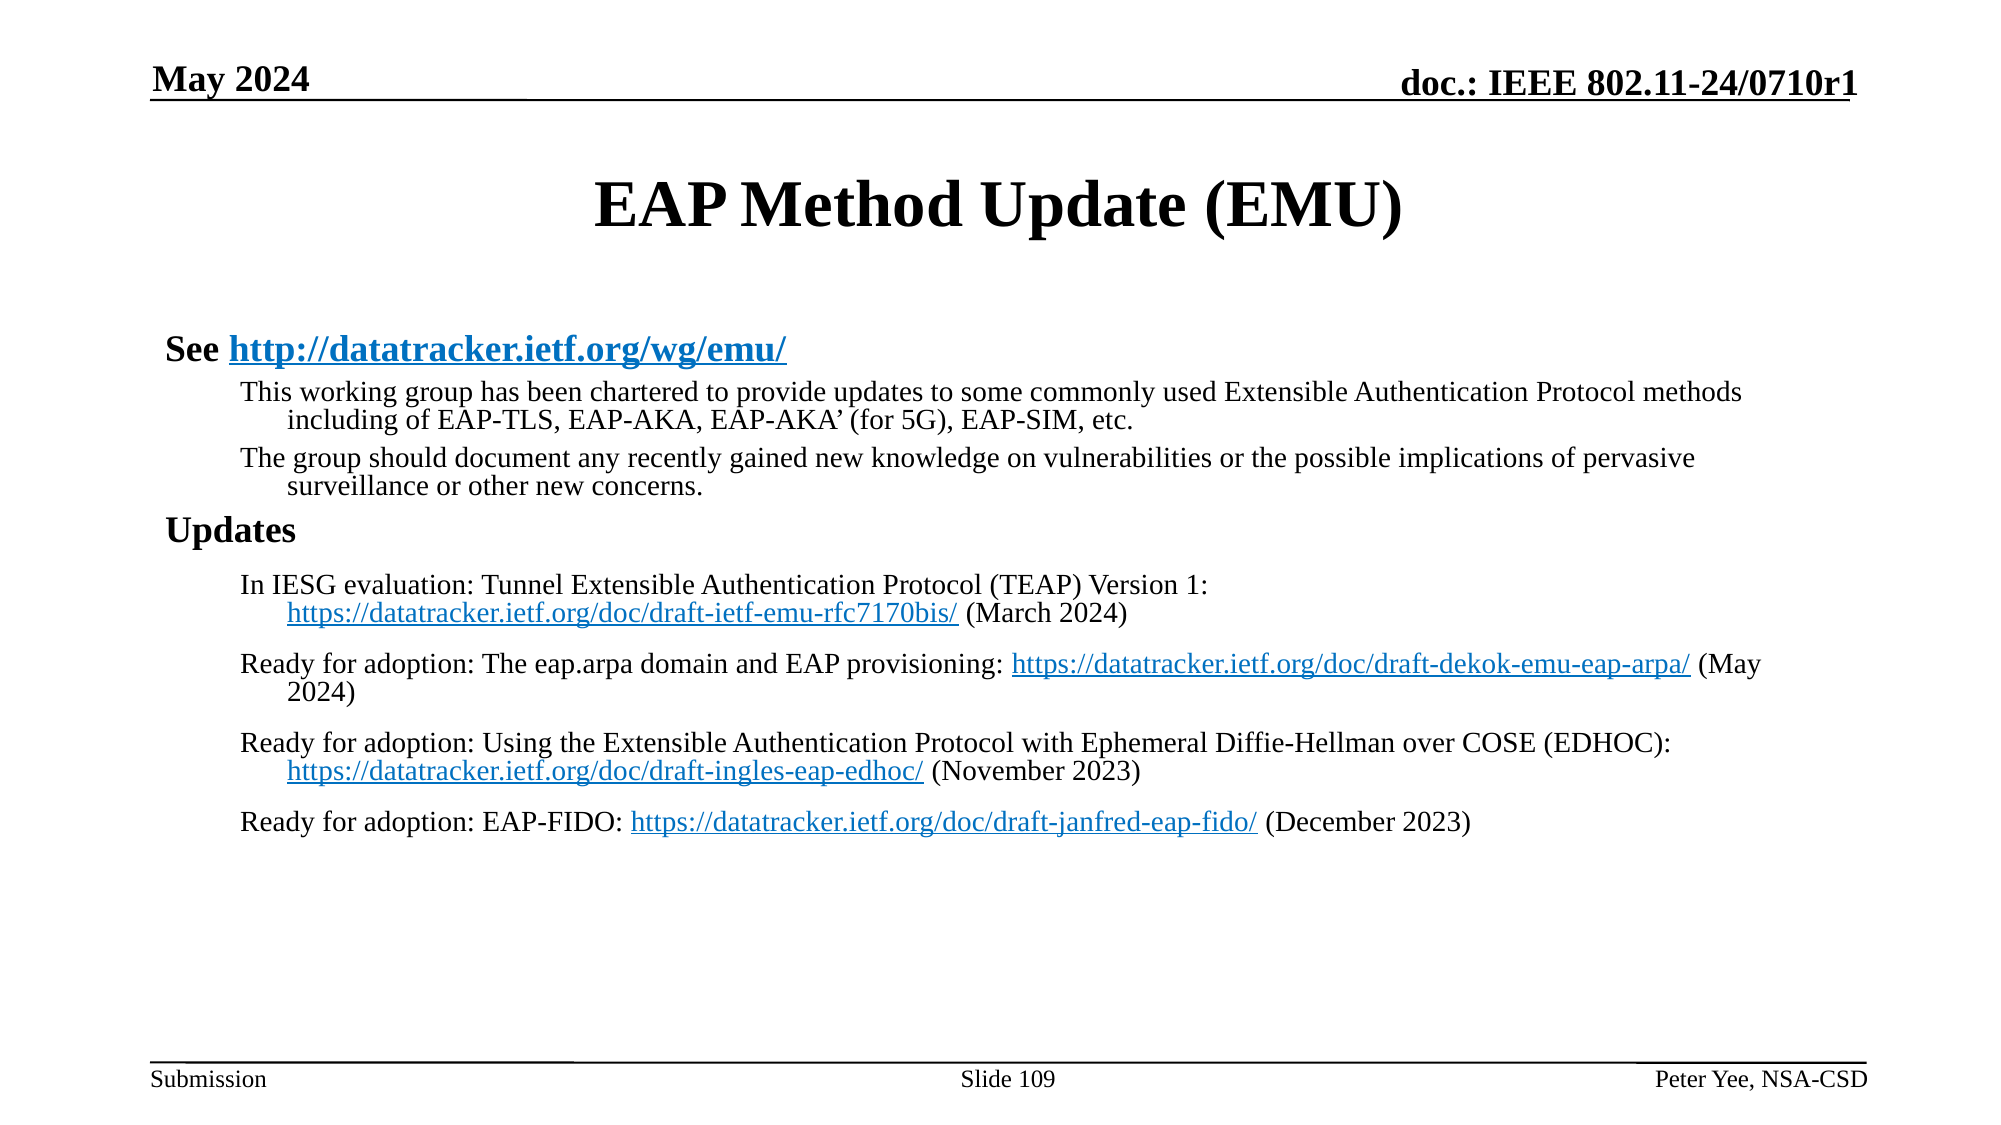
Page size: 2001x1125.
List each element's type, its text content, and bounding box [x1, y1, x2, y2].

list See http://datatracker.ietf.org/wg/emu/ This working group has been chartered to provide updates to some commonly used Extensible Authentication Protocol methods including of EAP-TLS, EAP-AKA, EAP-AKA’ (for 5G), EAP-SIM, etc. The group should document any recently gained new knowledge on vulnerabilities or the possible implications of pervasive surveillance or other new concerns. Updates In IESG evaluation: Tunnel Extensible Authentication Protocol (TEAP) Version 1: https://datatracker.ietf.org/doc/draft-ietf-emu-rfc7170bis/ (March 2024) Ready for adoption: The eap.arpa domain and EAP provisioning: https://datatracker.ietf.org/doc/draft-dekok-emu-eap-arpa/ (May 2024) Ready for adoption: Using the Extensible Authentication Protocol with Ephemeral Diffie-Hellman over COSE (EDHOC): https://datatracker.ietf.org/doc/draft-ingles-eap-edhoc/ (November 2023) Ready for adoption: EAP-FIDO: https://datatracker.ietf.org/doc/draft-janfred-eap-fido/ (December 2023) [149, 324, 1850, 1000]
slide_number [152, 54, 563, 100]
title EAP Method Update (EMU) [149, 112, 1850, 288]
slide_number Slide 109 [950, 1061, 1067, 1123]
footer Peter Yee, NSA-CSD [1171, 1061, 1869, 1093]
